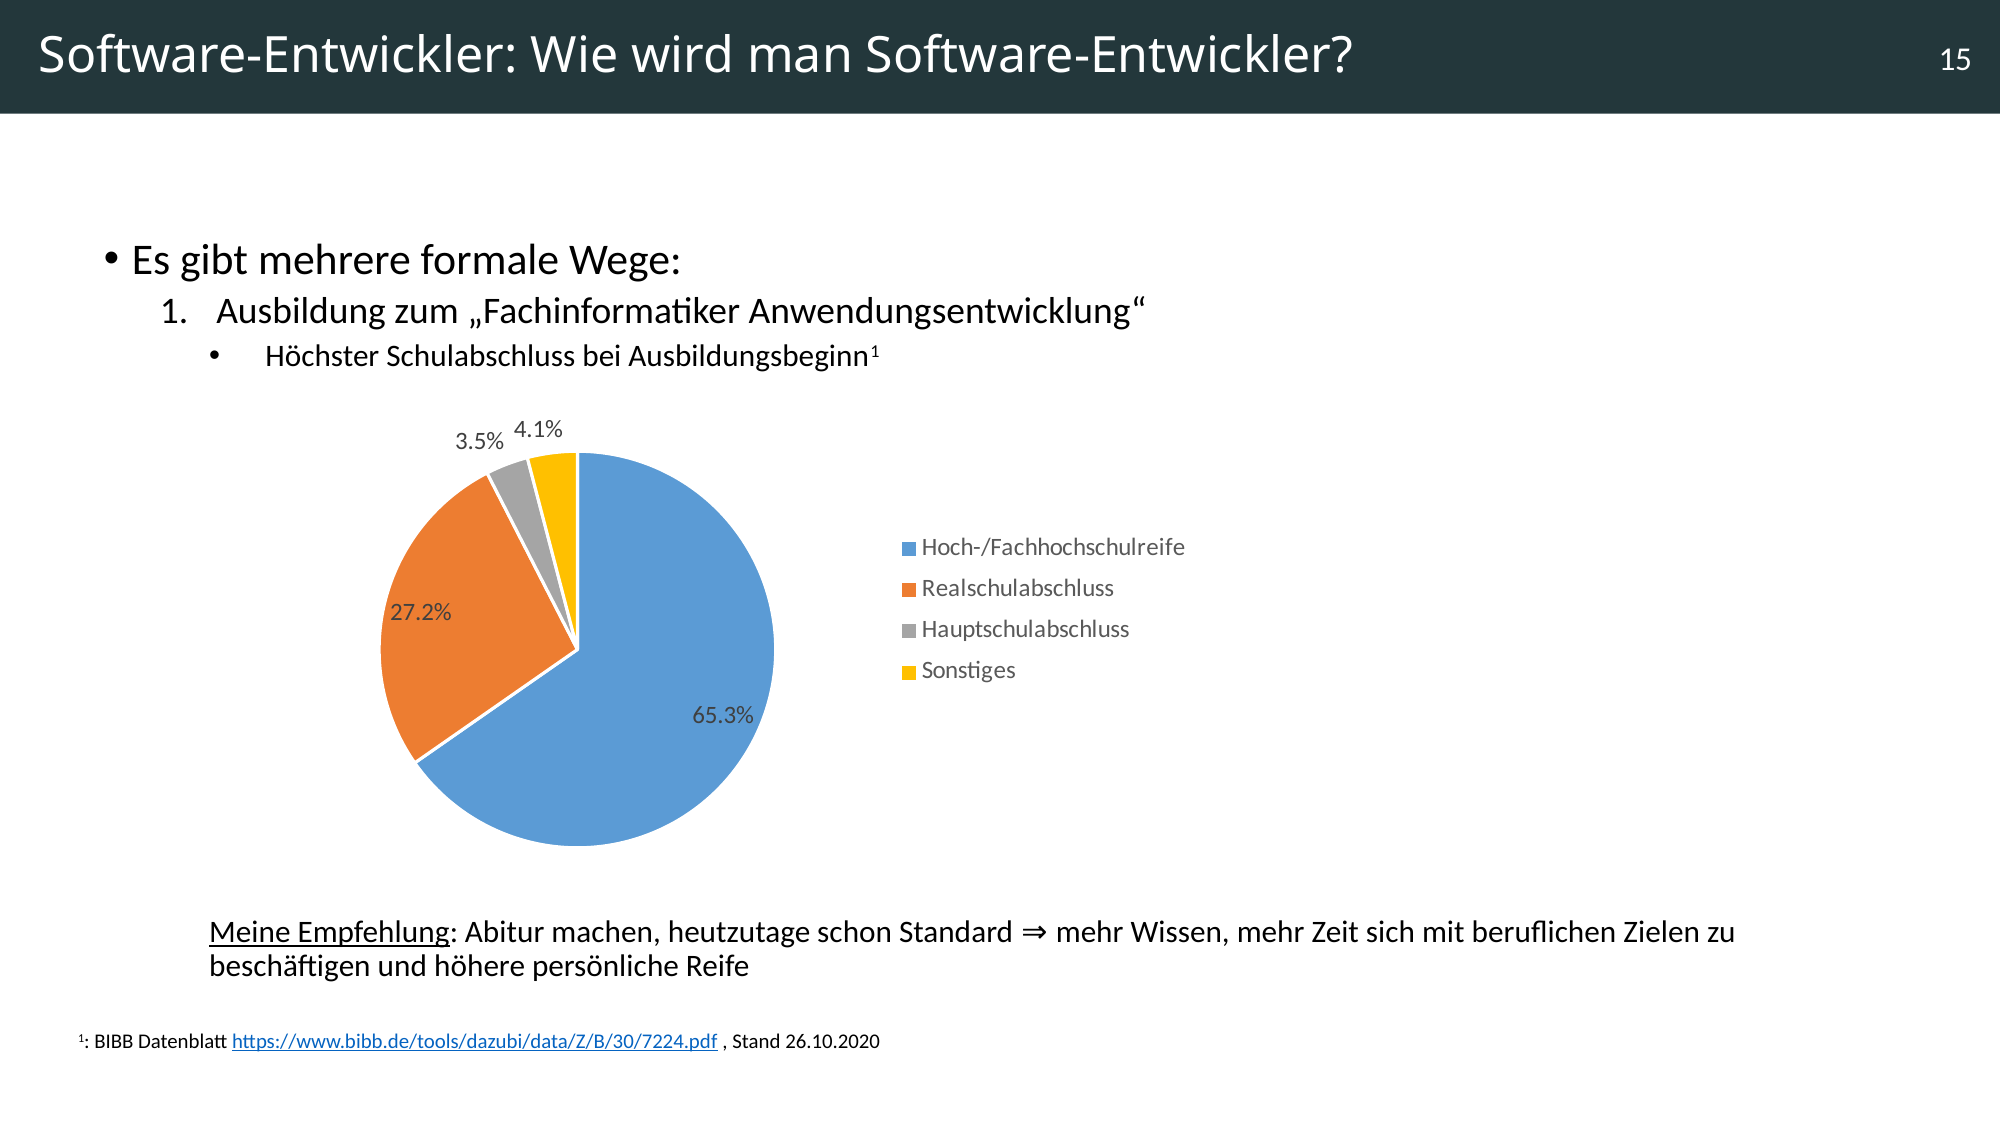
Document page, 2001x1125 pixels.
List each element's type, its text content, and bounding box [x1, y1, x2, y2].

title Software-Entwickler: Wie wird man Software-Entwickler? [23, 15, 2000, 99]
slide_number 15 [1889, 26, 1987, 87]
chart [198, 409, 1271, 857]
list Es gibt mehrere formale Wege: Ausbildung zum „Fachinformatiker Anwendungsentwicklung“ Höchster Schulabschluss bei Ausbildungsbeginn1 Meine Empfehlung: Abitur machen, heutzutage schon Standard ⇒ mehr Wissen, mehr Zeit sich mit beruflichen Zielen zu beschäftigen und höhere persönliche Reife [88, 229, 1918, 992]
text_box 1: BIBB Datenblatt https://www.bibb.de/tools/dazubi/data/Z/B/30/7224.pdf , Stand 26.10.2020 [63, 1020, 895, 1086]
